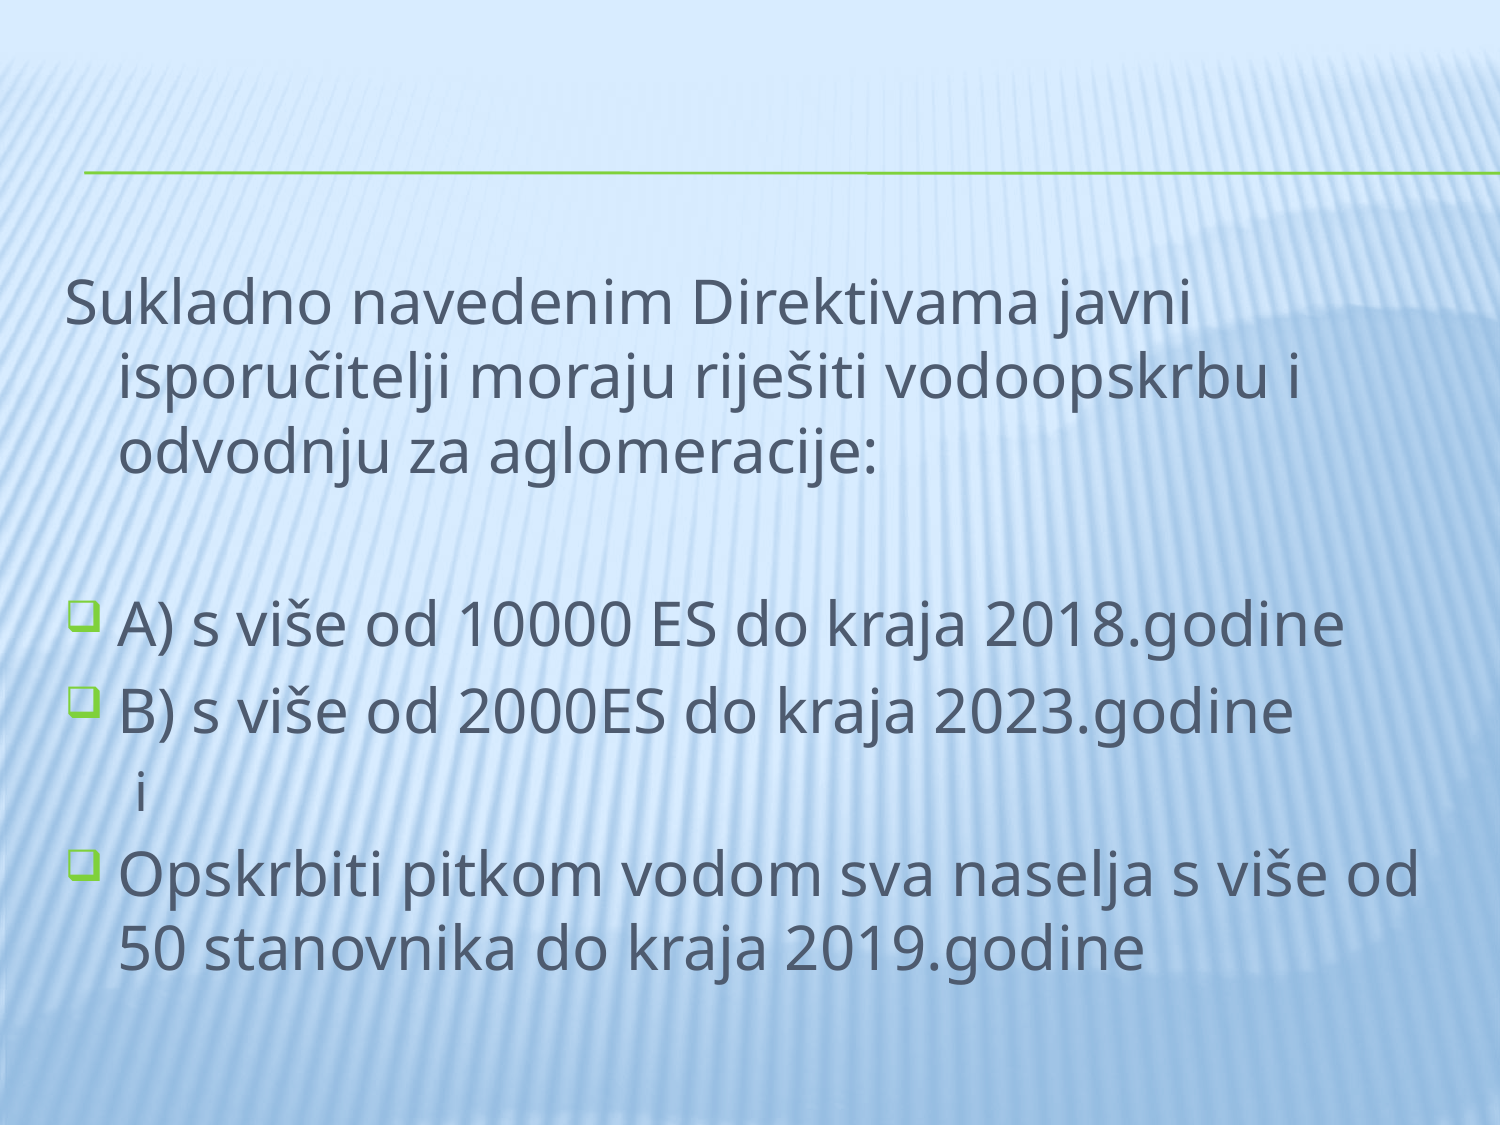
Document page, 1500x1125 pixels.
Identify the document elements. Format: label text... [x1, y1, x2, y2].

list Sukladno navedenim Direktivama javni isporučitelji moraju riješiti vodoopskrbu i odvodnju za aglomeracije: A) s više od 10000 ES do kraja 2018.godine B) s više od 2000ES do kraja 2023.godine i Opskrbiti pitkom vodom sva naselja s više od 50 stanovnika do kraja 2019.godine [50, 254, 1475, 998]
